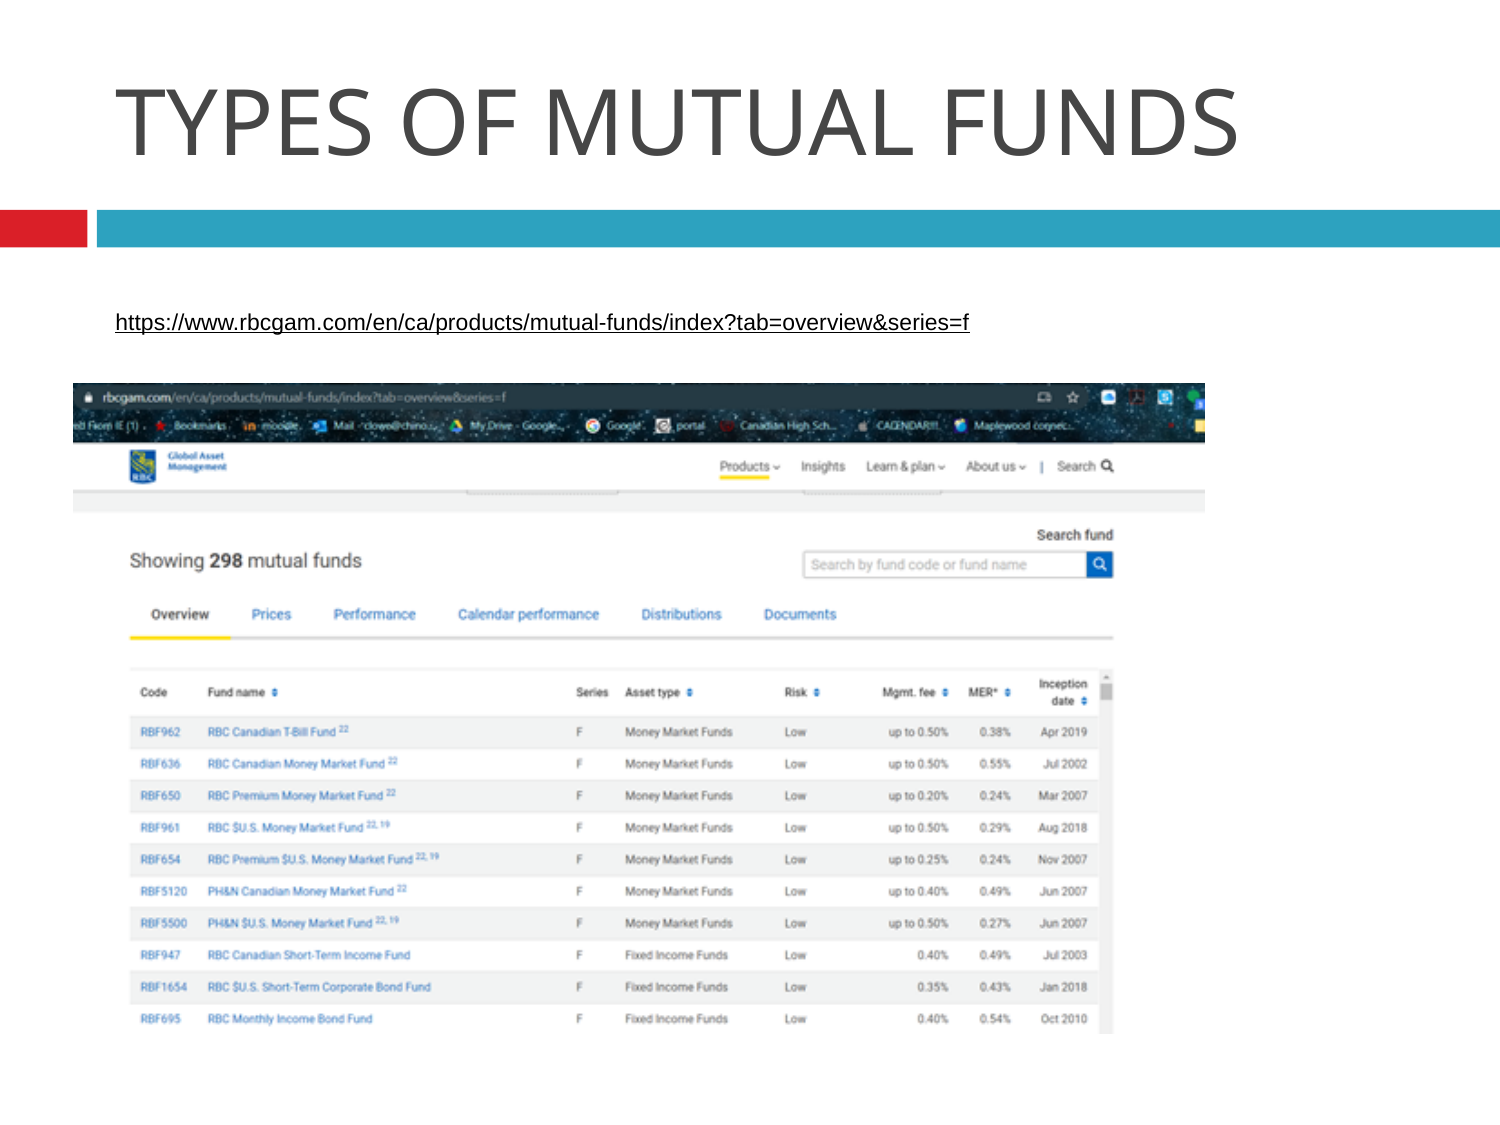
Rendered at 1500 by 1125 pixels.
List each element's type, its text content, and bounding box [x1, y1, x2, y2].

picture [73, 382, 1205, 1034]
title TYPES OF MUTUAL FUNDS [100, 37, 1438, 200]
list https://www.rbcgam.com/en/ca/products/mutual-funds/index?tab=overview&series=f [100, 262, 1438, 1000]
